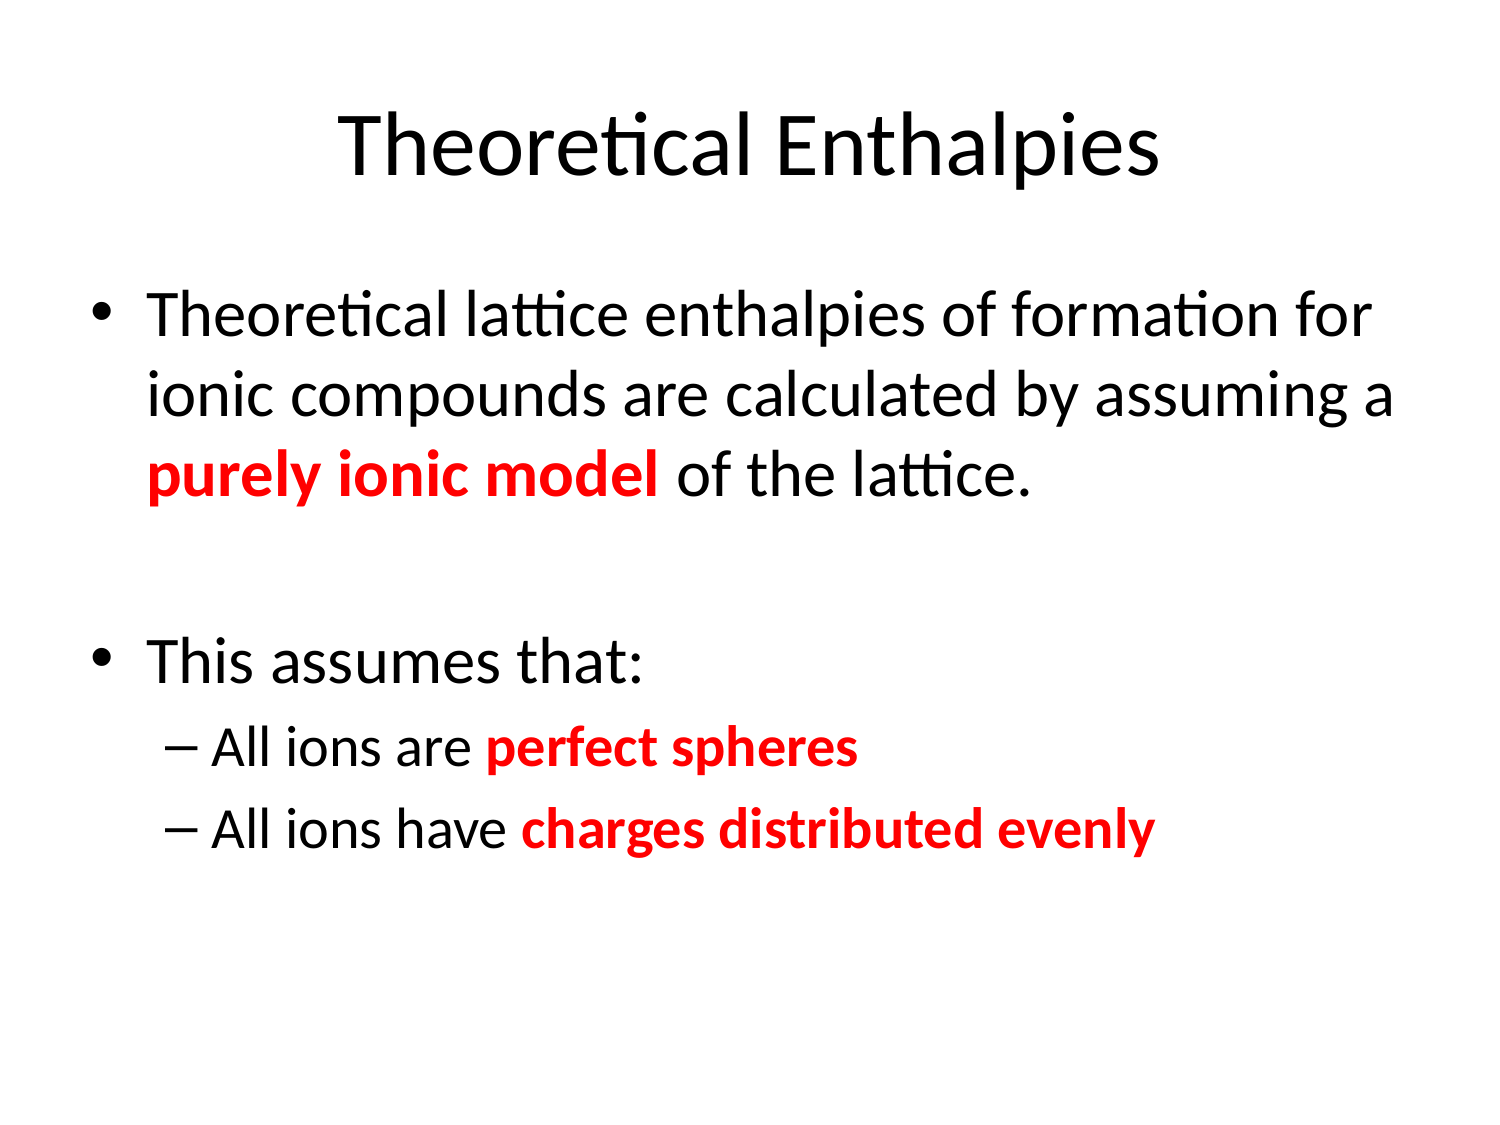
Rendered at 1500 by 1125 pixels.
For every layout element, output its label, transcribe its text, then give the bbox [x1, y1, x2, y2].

list Theoretical lattice enthalpies of formation for ionic compounds are calculated by assuming a purely ionic model of the lattice. This assumes that: All ions are perfect spheres All ions have charges distributed evenly [75, 262, 1425, 1005]
title Theoretical Enthalpies [75, 45, 1425, 233]
